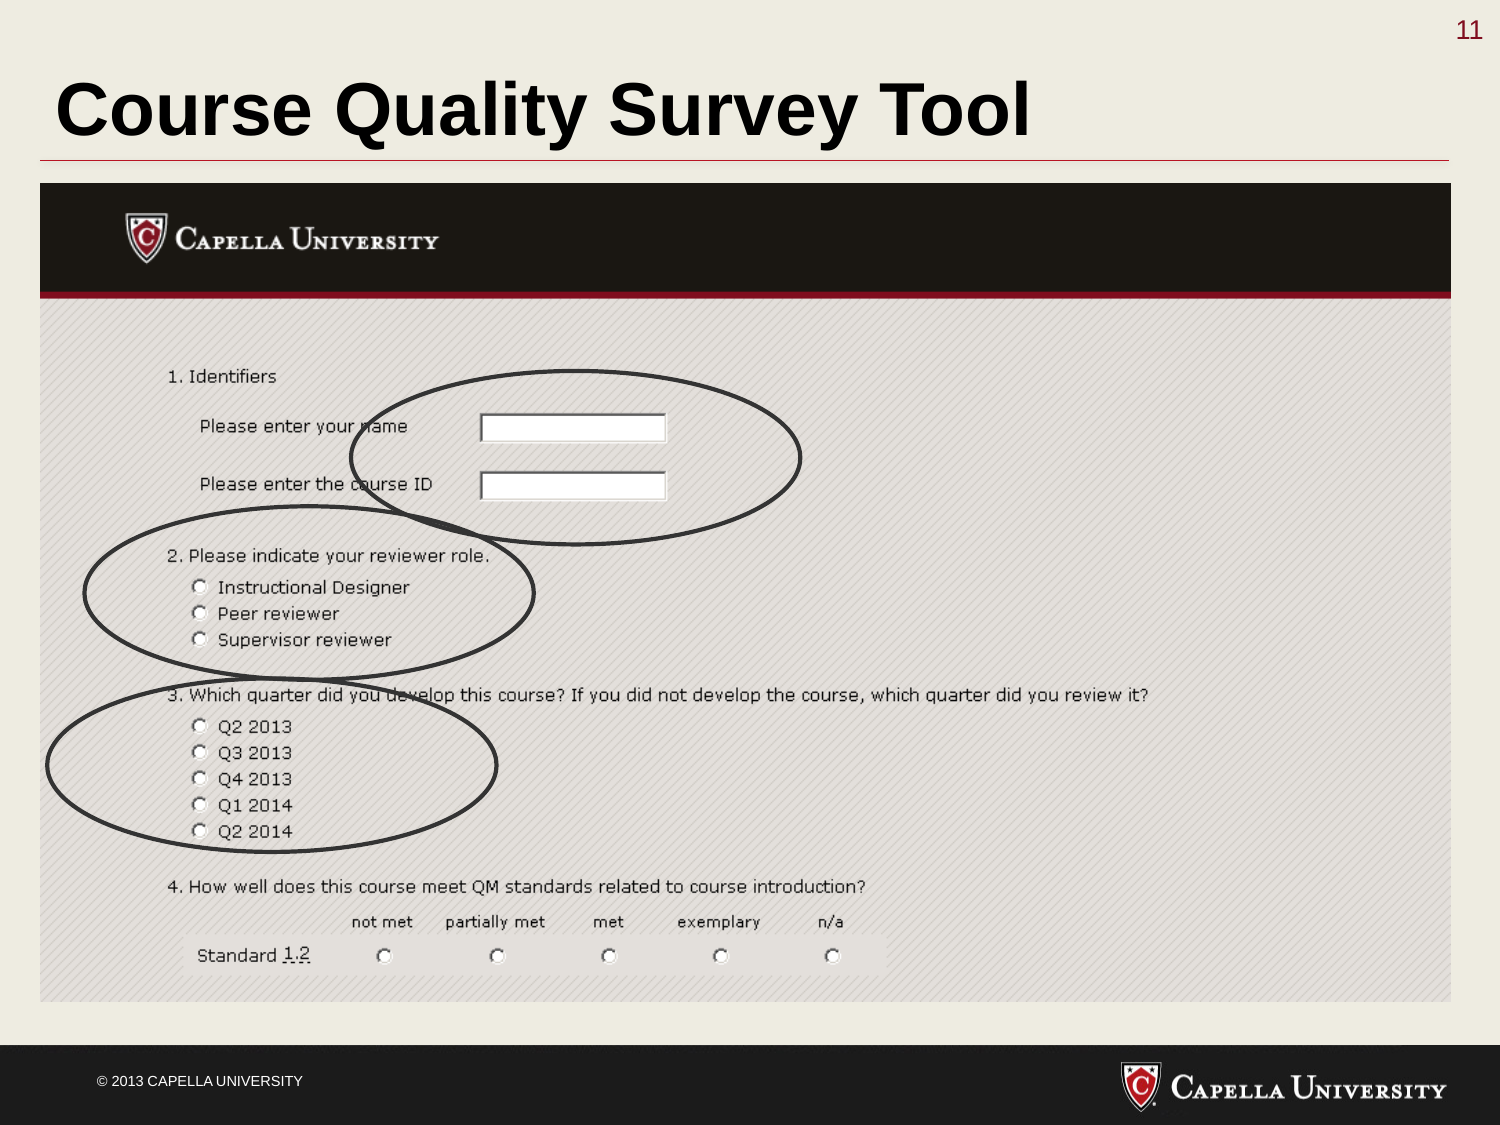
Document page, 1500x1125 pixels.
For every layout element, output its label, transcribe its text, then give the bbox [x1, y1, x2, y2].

picture [40, 182, 1451, 1003]
text_box 11 [1271, 4, 1499, 52]
text_box Course Quality Survey Tool [40, 53, 1500, 158]
picture [0, 1045, 1500, 1125]
